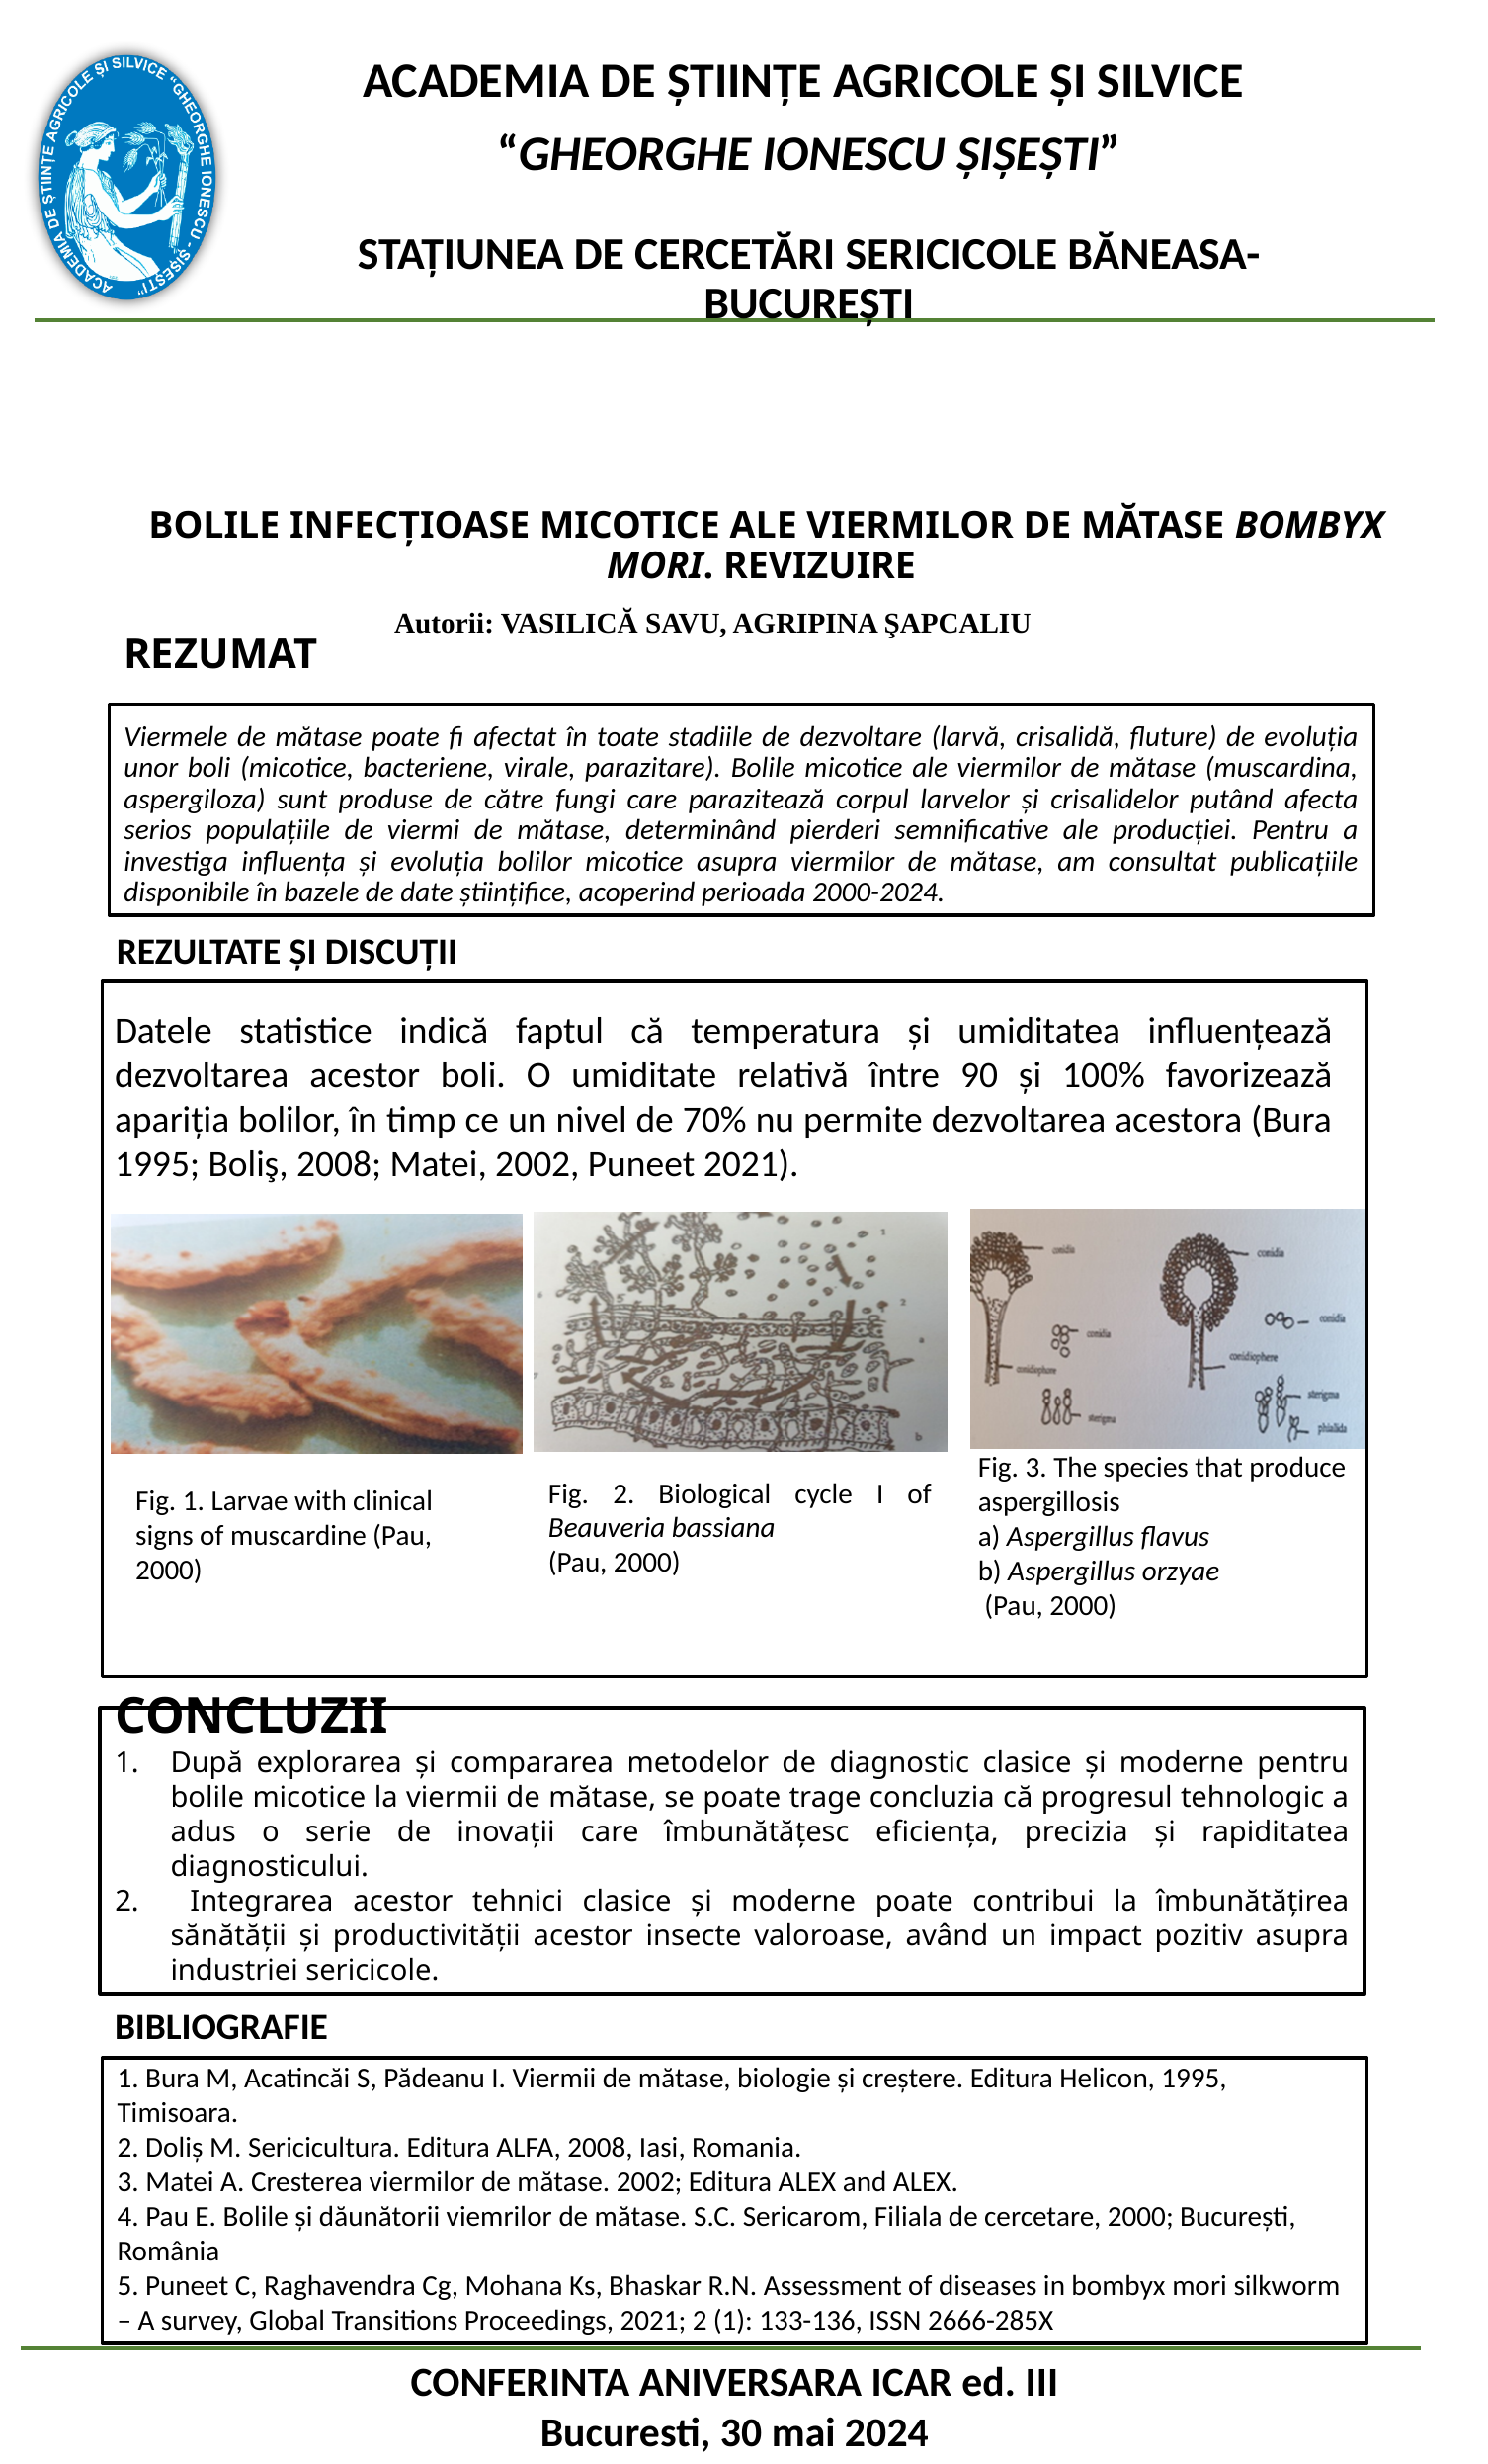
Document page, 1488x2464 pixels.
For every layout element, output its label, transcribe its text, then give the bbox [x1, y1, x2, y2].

text_box CONFERINTA ANIVERSARA ICAR ed. III Bucuresti, 30 mai 2024 [260, 2349, 1209, 2462]
text_box Datele statistice indică faptul că temperatura și umiditatea influențează dezvoltarea acestor boli. O umiditate relativă între 90 și 100% favorizează apariția bolilor, în timp ce un nivel de 70% nu permite dezvoltarea acestora (Bura 1995; Boliş, 2008; Matei, 2002, Puneet 2021). [100, 998, 1348, 1192]
text_box REZULTATE ȘI DISCUȚII [102, 919, 473, 979]
text_box 1. Bura M, Acatincăi S, Pădeanu I. Viermii de mătase, biologie și creștere. Editura Helicon, 1995, Timisoara. 2. Doliș M. Sericicultura. Editura ALFA, 2008, Iasi, Romania. 3. Matei A. Cresterea viermilor de mătase. 2002; Editura ALEX and ALEX. 4. Pau E. Bolile și dăunătorii viemrilor de mătase. S.C. Sericarom, Filiala de cercetare, 2000; București, România 5. Puneet C, Raghavendra Cg, Mohana Ks, Bhaskar R.N. Assessment of diseases in bombyx mori silkworm – A survey, Global Transitions Proceedings, 2021; 2 (1): 133-136, ISSN 2666-285X [102, 2058, 1367, 2343]
text_box REZUMAT Viermele de mătase poate fi afectat în toate stadiile de dezvoltare (larvă, crisalidă, fluture) de evoluția unor boli (micotice, bacteriene, virale, parazitare). Bolile micotice ale viermilor de mătase (muscardina, aspergiloza) sunt produse de către fungi care parazitează corpul larvelor și crisalidelor putând afecta serios populațiile de viermi de mătase, determinând pierderi semnificative ale producției. Pentru a investiga influența și evoluția bolilor micotice asupra viermilor de mătase, am consultat publicațiile disponibile în bazele de date științifice, acoperind perioada 2000-2024. [109, 704, 1374, 916]
subtitle ACADEMIA DE ȘTIINȚE AGRICOLE ȘI SILVICE “GHEORGHE IONESCU ȘIȘEȘTI” [251, 46, 1367, 180]
text_box BIBLIOGRAFIE [100, 1995, 515, 2055]
title BOLILE INFECȚIOASE MICOTICE ALE VIERMILOR DE MĂTASE BOMBYX MORI. REVIZUIRE [100, 477, 1433, 594]
text_box Fig. 1. Larvae with clinical signs of muscardine (Pau, 2000) [121, 1475, 495, 1593]
text_box Fig. 3. The species that produce aspergillosis a) Aspergillus flavus b) Aspergillus orzyae (Pau, 2000) [963, 1440, 1376, 1673]
text_box Autorii: VASILICĂ SAVU, AGRIPINA ŞAPCALIU [58, 591, 1367, 646]
text_box CONCLUZII După explorarea și compararea metodelor de diagnostic clasice și moderne pentru bolile micotice la viermii de mătase, se poate trage concluzia că progresul tehnologic a adus o serie de inovații care îmbunătățesc eficiența, precizia și rapiditatea diagnosticului. Integrarea acestor tehnici clasice și moderne poate contribui la îmbunătățirea sănătății și productivității acestor insecte valoroase, având un impact pozitiv asupra industriei sericicole. [100, 1708, 1365, 1994]
text_box STAȚIUNEA DE CERCETĂRI SERICICOLE BĂNEASA-BUCUREȘTI [251, 222, 1367, 285]
picture [11, 28, 242, 326]
text_box Fig. 2. Biological cycle I of Beauveria bassiana (Pau, 2000) [534, 1467, 948, 1585]
picture [111, 1214, 523, 1454]
picture [970, 1209, 1365, 1449]
picture [534, 1212, 948, 1452]
text_box [102, 981, 1367, 1677]
